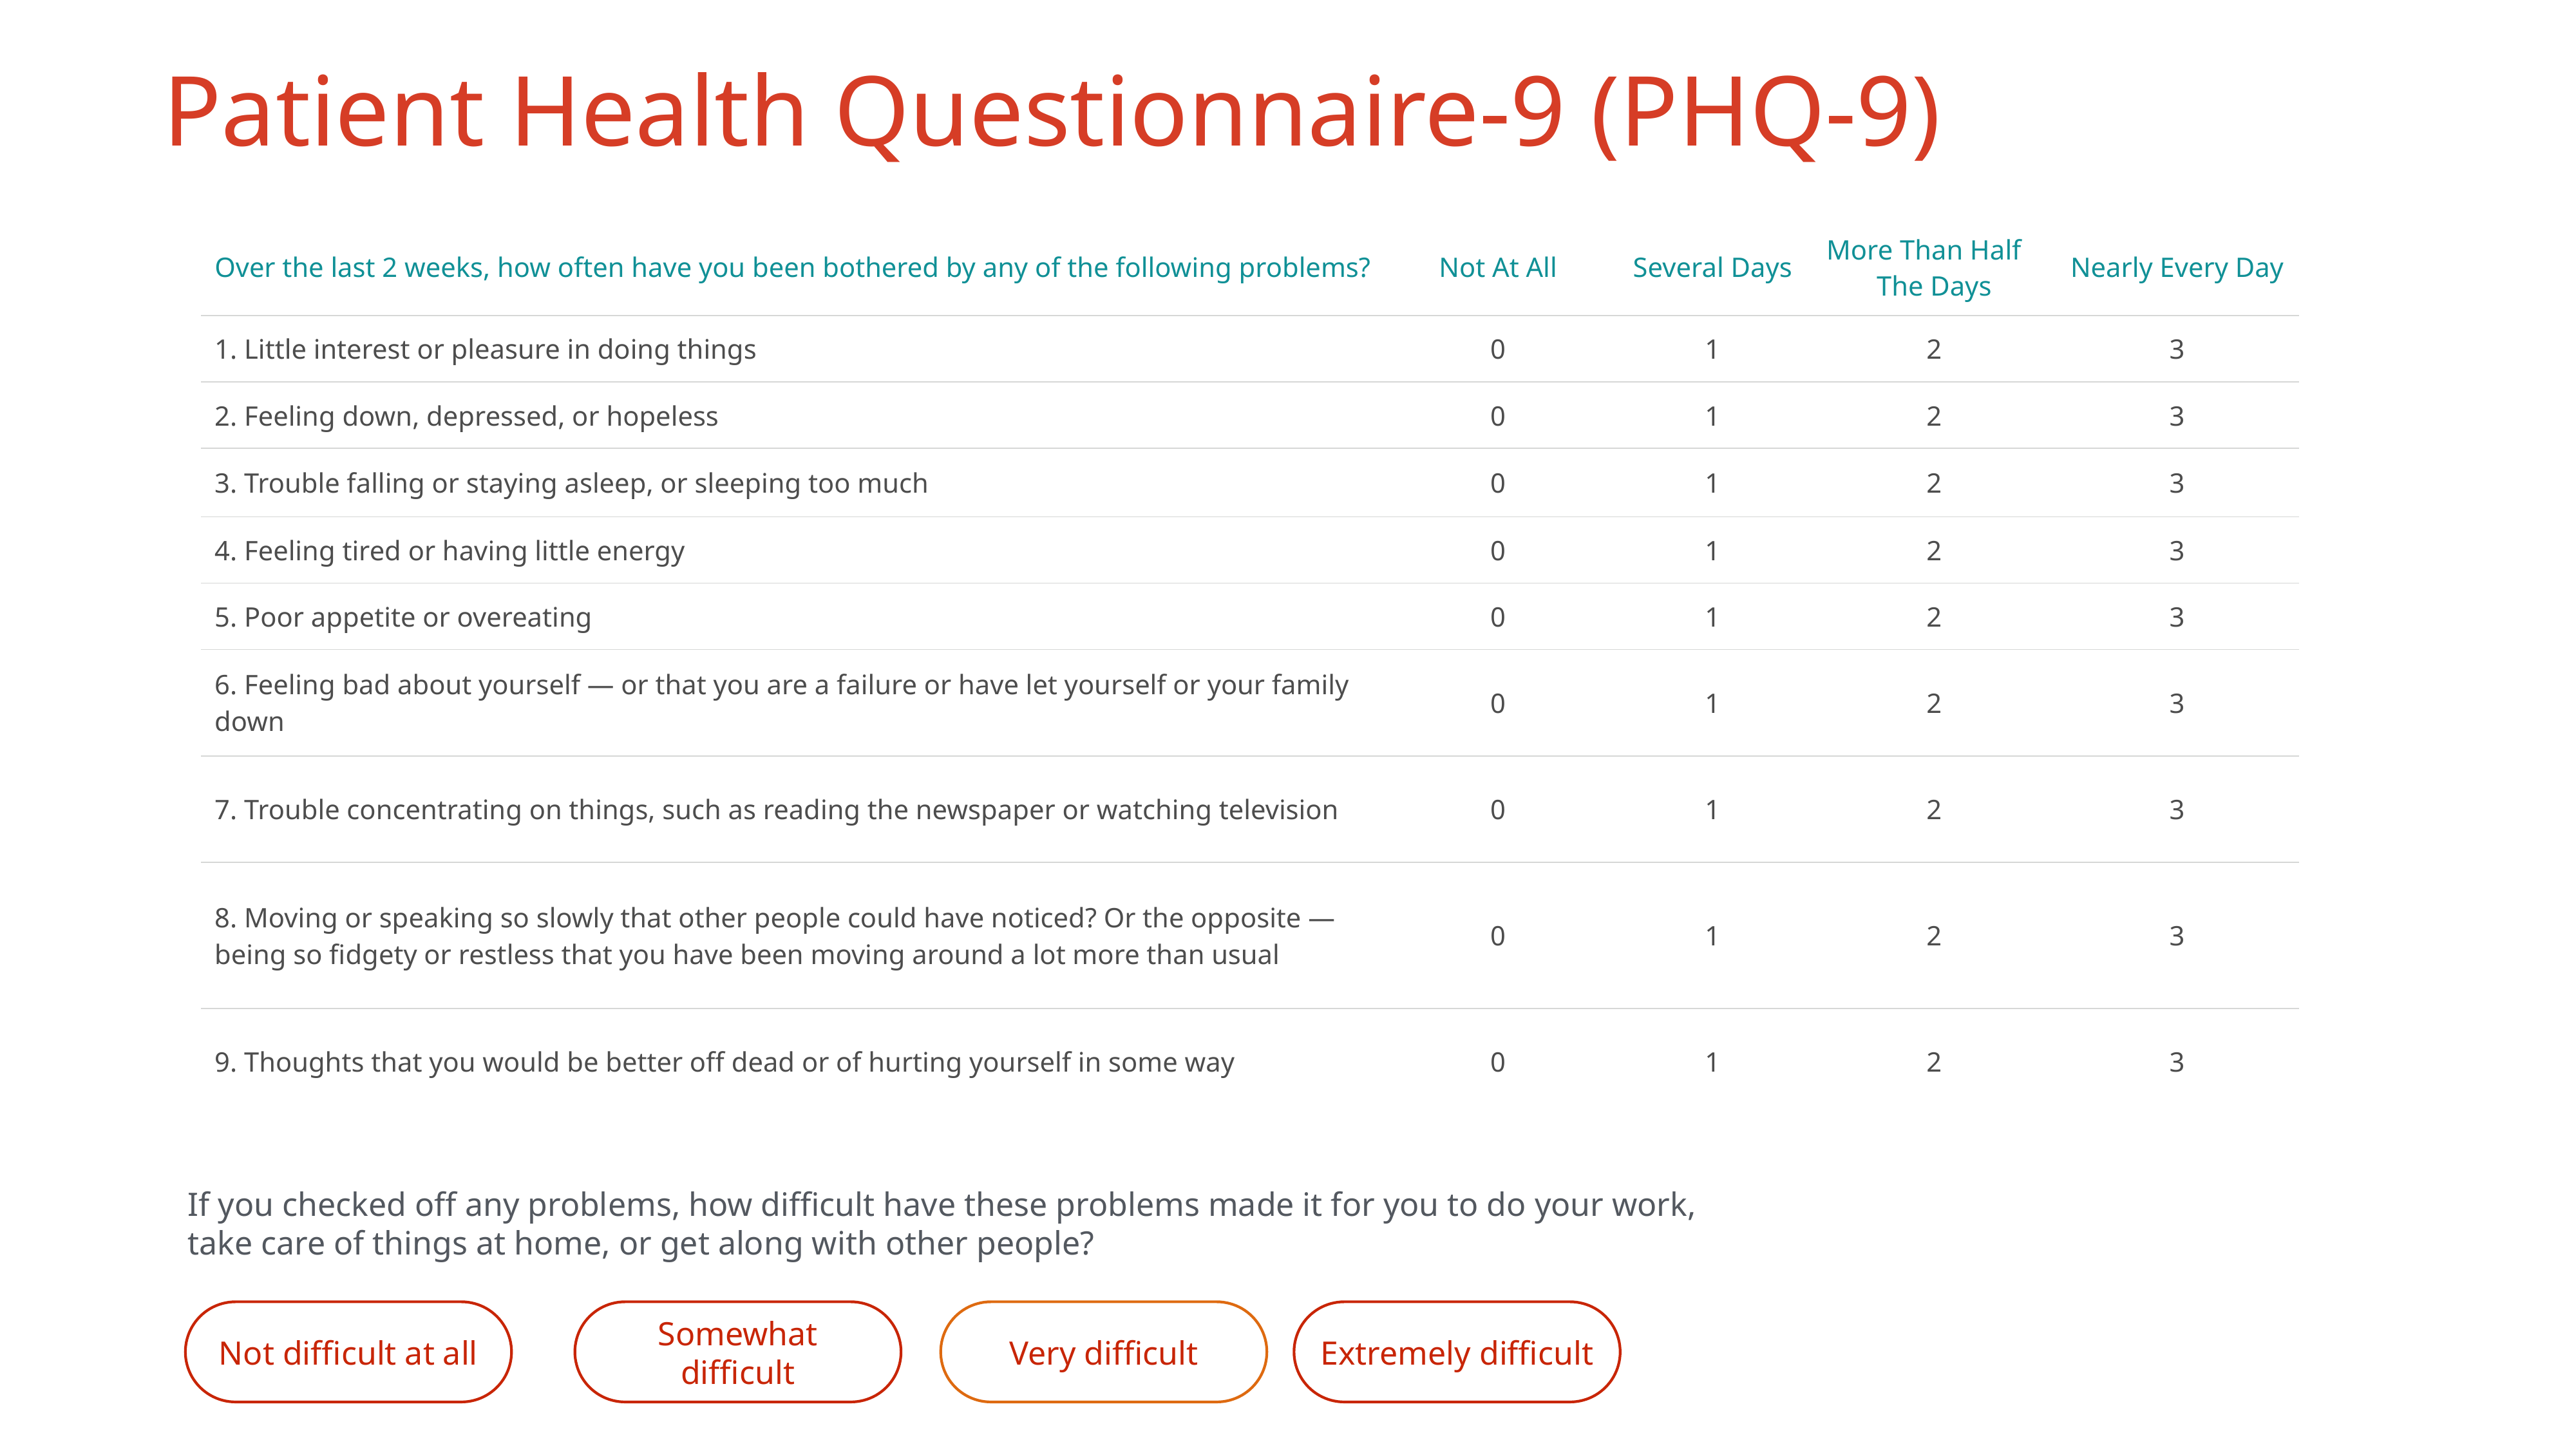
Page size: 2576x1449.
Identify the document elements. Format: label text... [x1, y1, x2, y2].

text_box Not difficult at all [185, 1302, 512, 1402]
table_cell 4. Feeling tired or having little energy [201, 517, 1384, 583]
table_cell 8. Moving or speaking so slowly that other people could have noticed? Or the opposite — being so fidgety or restless that you have been moving around a lot more than usual [201, 863, 1384, 1008]
table_cell 1 [1612, 583, 1814, 649]
table_cell 3 [2055, 517, 2299, 583]
table_cell 1 [1612, 517, 1814, 583]
table_cell 1 [1612, 757, 1814, 862]
table_cell 2 [1814, 863, 2055, 1008]
text_box Very difficult [940, 1302, 1267, 1402]
text_box Patient Health Questionnaire-9 (PHQ-9) [161, 79, 2415, 164]
table_cell 3 [2055, 383, 2299, 448]
table_cell 0 [1384, 449, 1612, 516]
table_cell 2 [1814, 1009, 2055, 1115]
table_cell 2 [1814, 650, 2055, 755]
table_cell 5. Poor appetite or overeating [201, 583, 1384, 649]
table_cell 7. Trouble concentrating on things, such as reading the newspaper or watching television [201, 757, 1384, 862]
table_cell 6. Feeling bad about yourself — or that you are a failure or have let yourself or your family down [201, 650, 1384, 755]
table_header Not At All [1384, 218, 1612, 315]
table_cell 2 [1814, 449, 2055, 516]
table_cell 2 [1814, 583, 2055, 649]
table_cell 3 [2055, 449, 2299, 516]
table_cell 3. Trouble falling or staying asleep, or sleeping too much [201, 449, 1384, 516]
table_cell 9. Thoughts that you would be better off dead or of hurting yourself in some way [201, 1009, 1384, 1115]
table_cell 2 [1814, 517, 2055, 583]
table_cell 3 [2055, 757, 2299, 862]
text_box Extremely difficult [1294, 1302, 1620, 1402]
table_header Several Days [1612, 218, 1814, 315]
table_cell 2. Feeling down, depressed, or hopeless [201, 383, 1384, 448]
table_header Nearly Every Day [2055, 218, 2299, 315]
table_cell 1. Little interest or pleasure in doing things [201, 316, 1384, 381]
table_cell 0 [1384, 757, 1612, 862]
table_cell 2 [1814, 757, 2055, 862]
table_cell 0 [1384, 383, 1612, 448]
table_cell 0 [1384, 583, 1612, 649]
table_cell 2 [1814, 383, 2055, 448]
table_cell 3 [2055, 1009, 2299, 1115]
table_cell 3 [2055, 583, 2299, 649]
table_cell 3 [2055, 650, 2299, 755]
table_cell 1 [1612, 1009, 1814, 1115]
text_box Somewhat difficult [574, 1302, 902, 1402]
table_cell 3 [2055, 863, 2299, 1008]
table_cell 0 [1384, 517, 1612, 583]
table_cell 2 [1814, 316, 2055, 381]
table_cell 1 [1612, 650, 1814, 755]
table_header Over the last 2 weeks, how often have you been bothered by any of the following problems? [201, 218, 1384, 315]
table_cell 0 [1384, 1009, 1612, 1115]
table_cell 1 [1612, 316, 1814, 381]
table_cell 1 [1612, 863, 1814, 1008]
table_cell 0 [1384, 863, 1612, 1008]
table_cell 3 [2055, 316, 2299, 381]
text_box If you checked off any problems, how difficult have these problems made it for you to do your work, take care of things at home, or get along with other people? [180, 1176, 1776, 1269]
table_cell 1 [1612, 449, 1814, 516]
table_cell 1 [1612, 383, 1814, 448]
table_cell 0 [1384, 650, 1612, 755]
table_cell 0 [1384, 316, 1612, 381]
table_header More Than Half The Days [1814, 218, 2055, 315]
